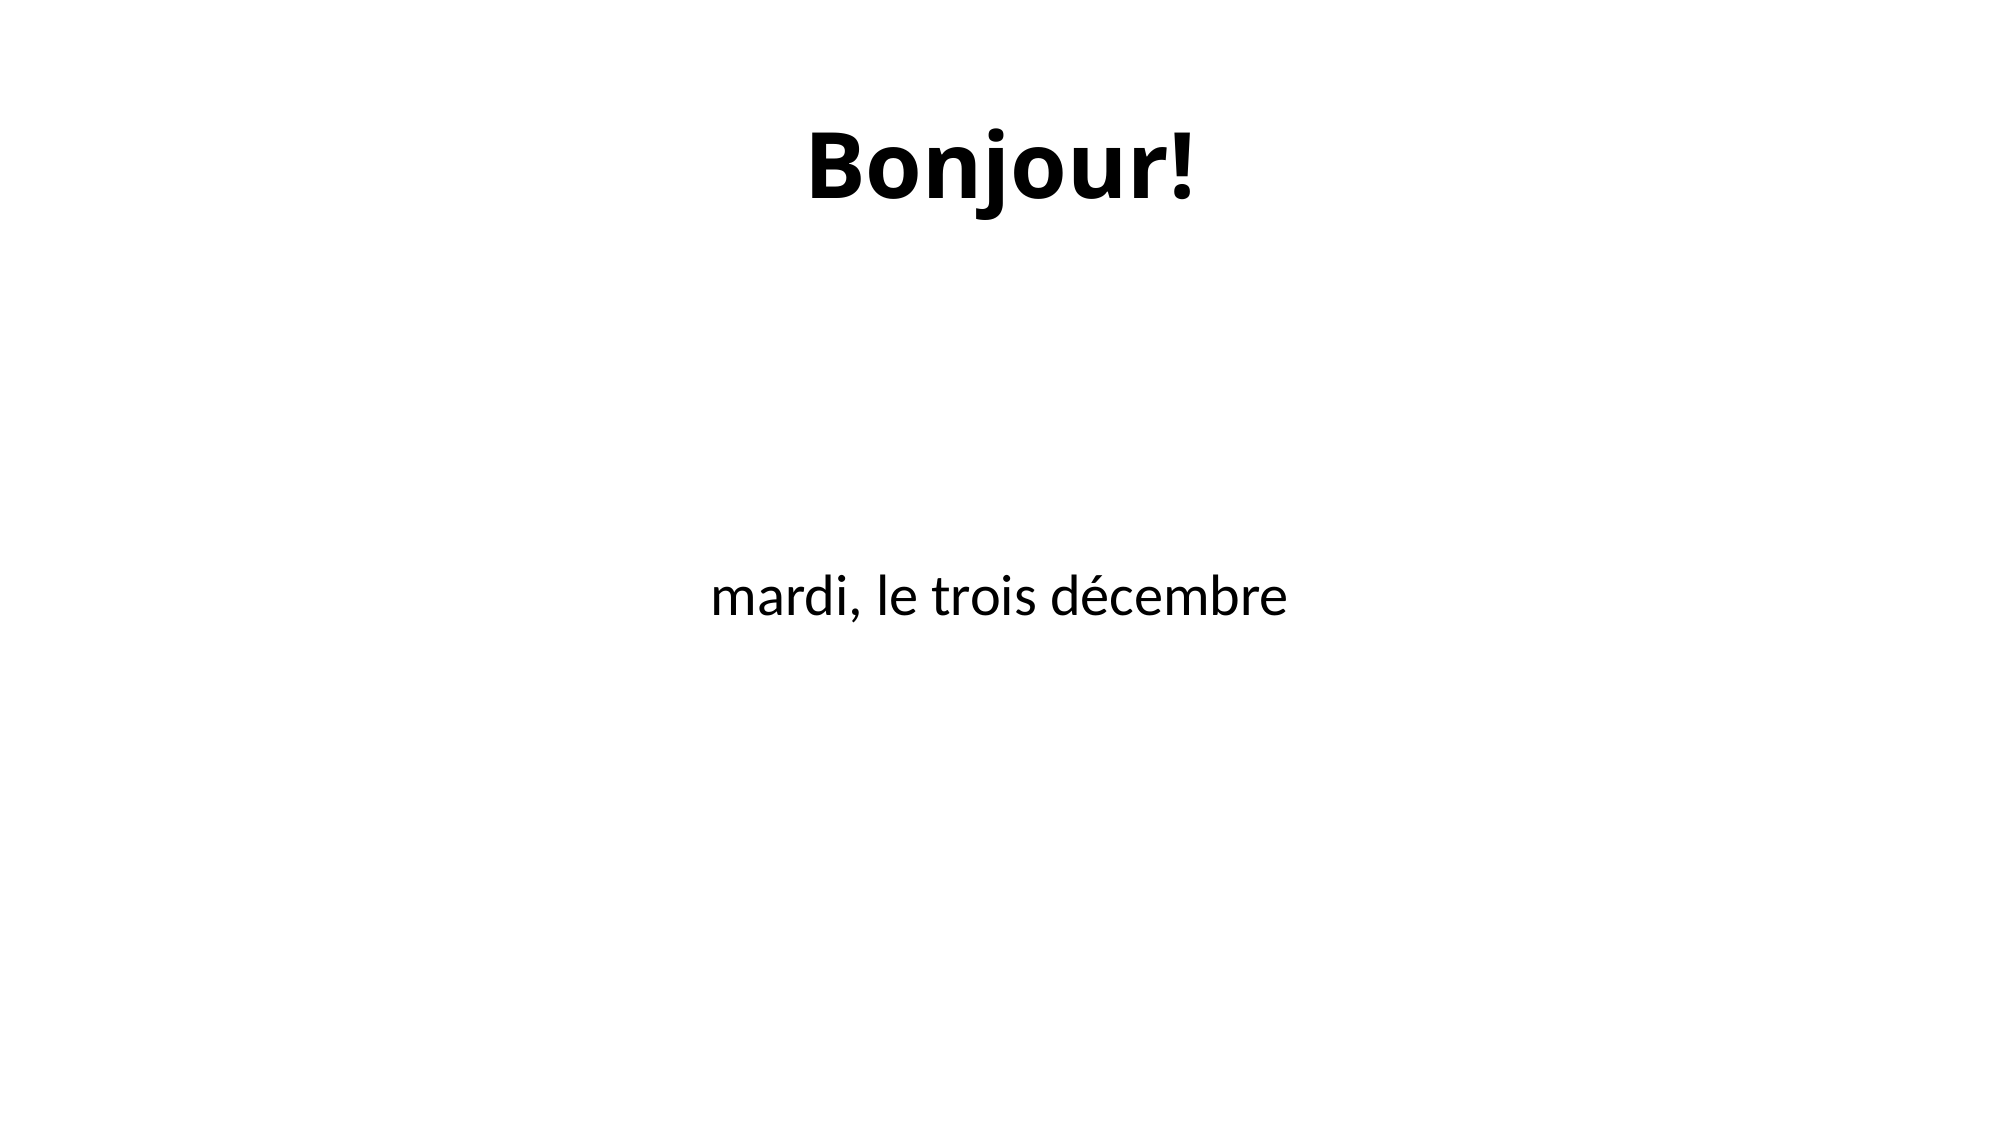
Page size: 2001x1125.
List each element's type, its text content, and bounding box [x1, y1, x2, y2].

title Bonjour! [137, 59, 1863, 278]
list mardi, le trois décembre [137, 299, 1863, 1014]
